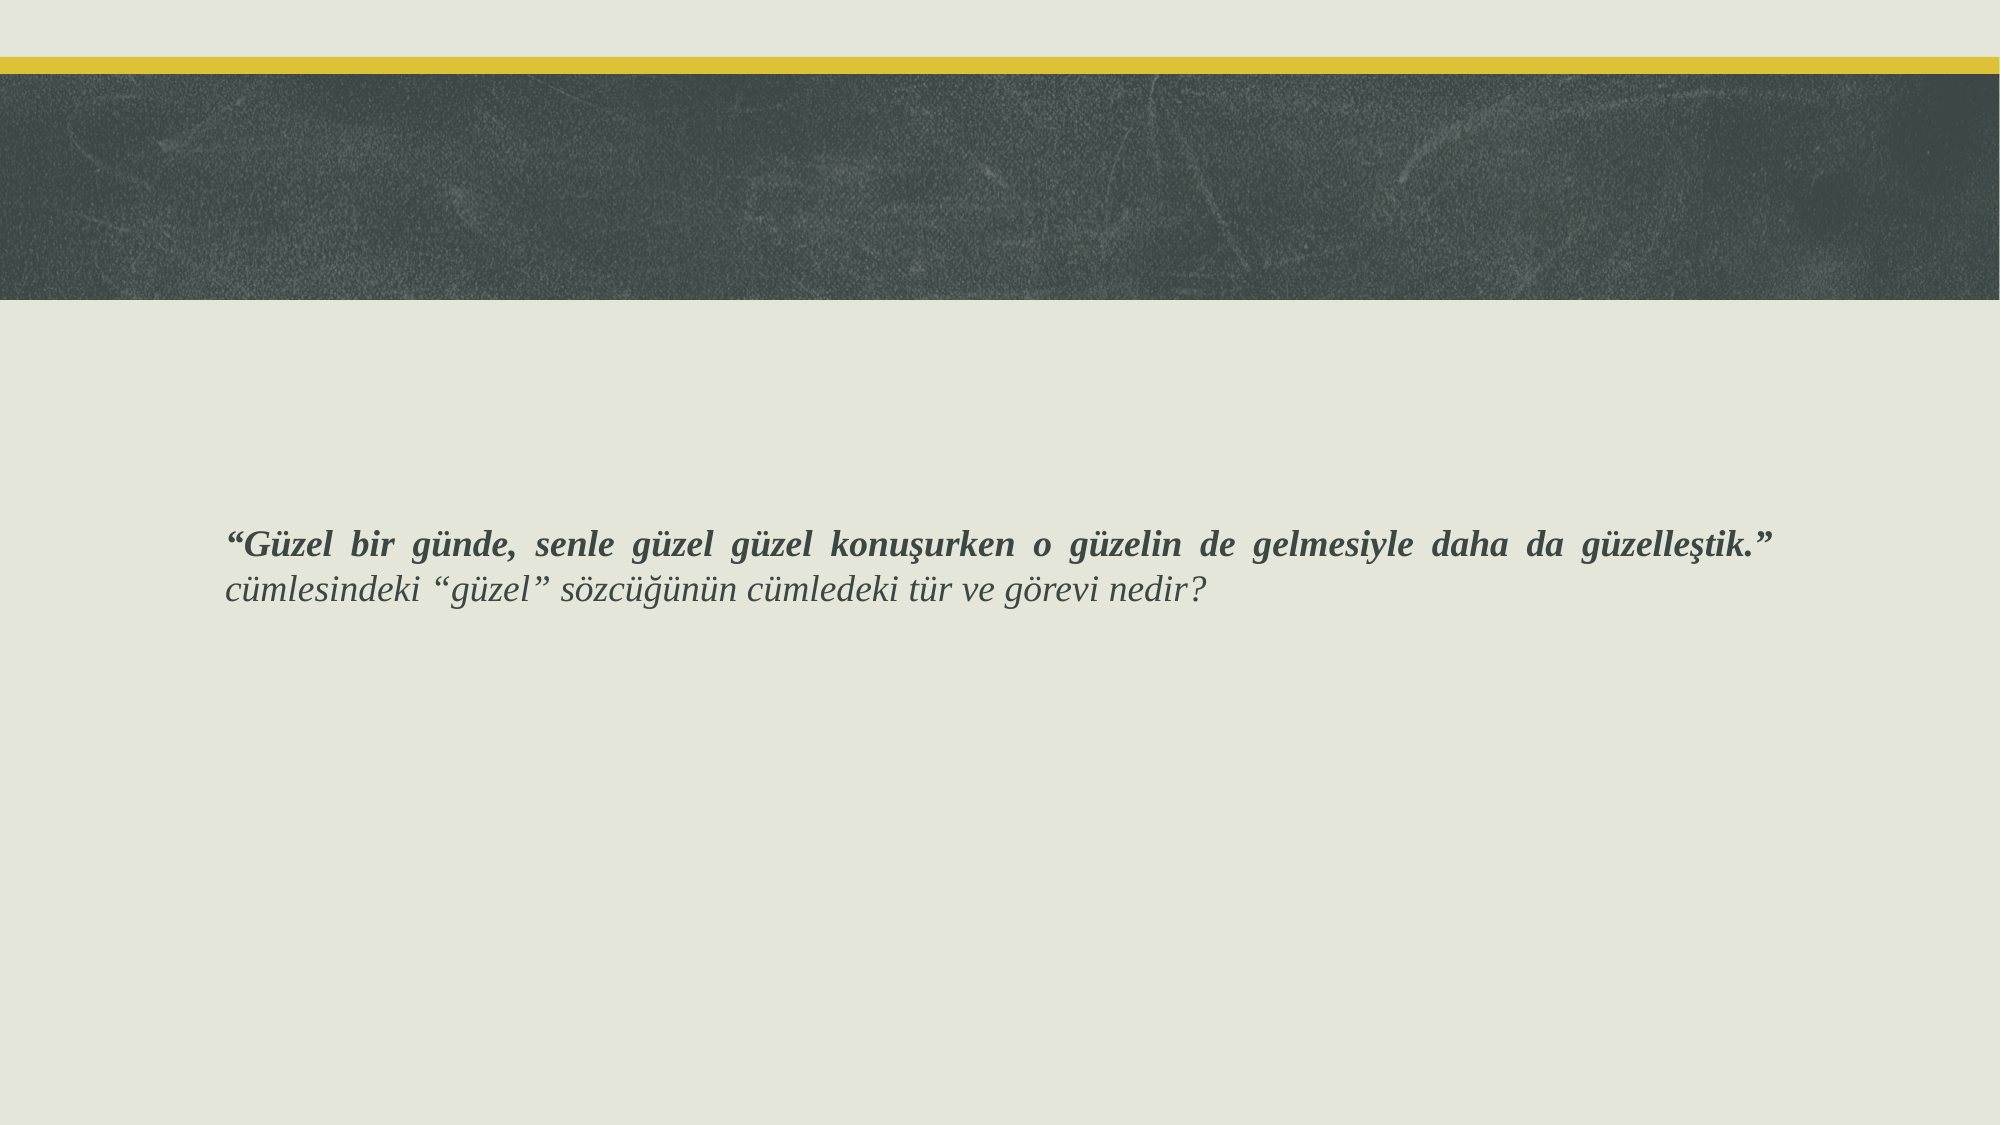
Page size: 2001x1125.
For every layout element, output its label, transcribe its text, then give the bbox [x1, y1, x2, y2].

picture [0, 74, 2000, 300]
list “Güzel bir günde, senle güzel güzel konuşurken o güzelin de gelmesiyle daha da güzelleştik.” cümlesindeki “güzel” sözcüğünün cümledeki tür ve görevi nedir? [210, 359, 1790, 1014]
